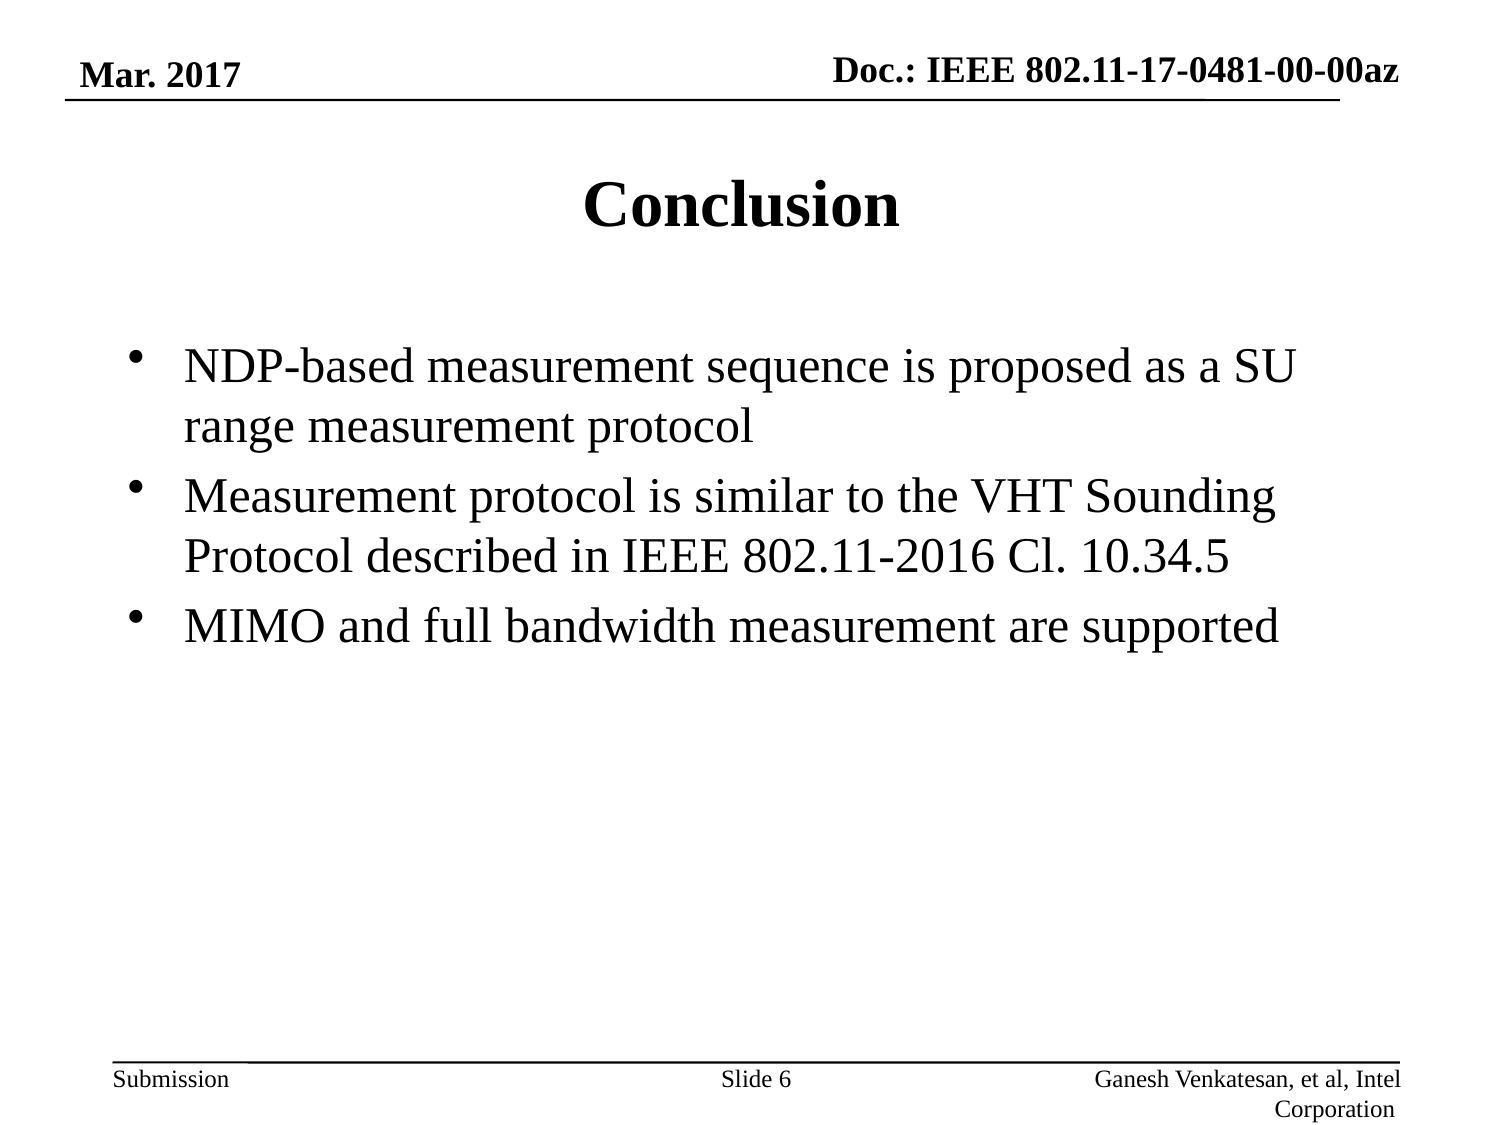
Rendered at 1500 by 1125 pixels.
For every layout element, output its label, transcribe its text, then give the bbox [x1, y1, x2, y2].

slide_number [64, 42, 266, 89]
slide_number Slide 6 [712, 1062, 800, 1093]
title Conclusion [112, 112, 1388, 288]
list NDP-based measurement sequence is proposed as a SU range measurement protocol Measurement protocol is similar to the VHT Sounding Protocol described in IEEE 802.11-2016 Cl. 10.34.5 MIMO and full bandwidth measurement are supported [112, 324, 1388, 1000]
footer Ganesh Venkatesan, et al, Intel Corporation [1041, 1062, 1402, 1093]
